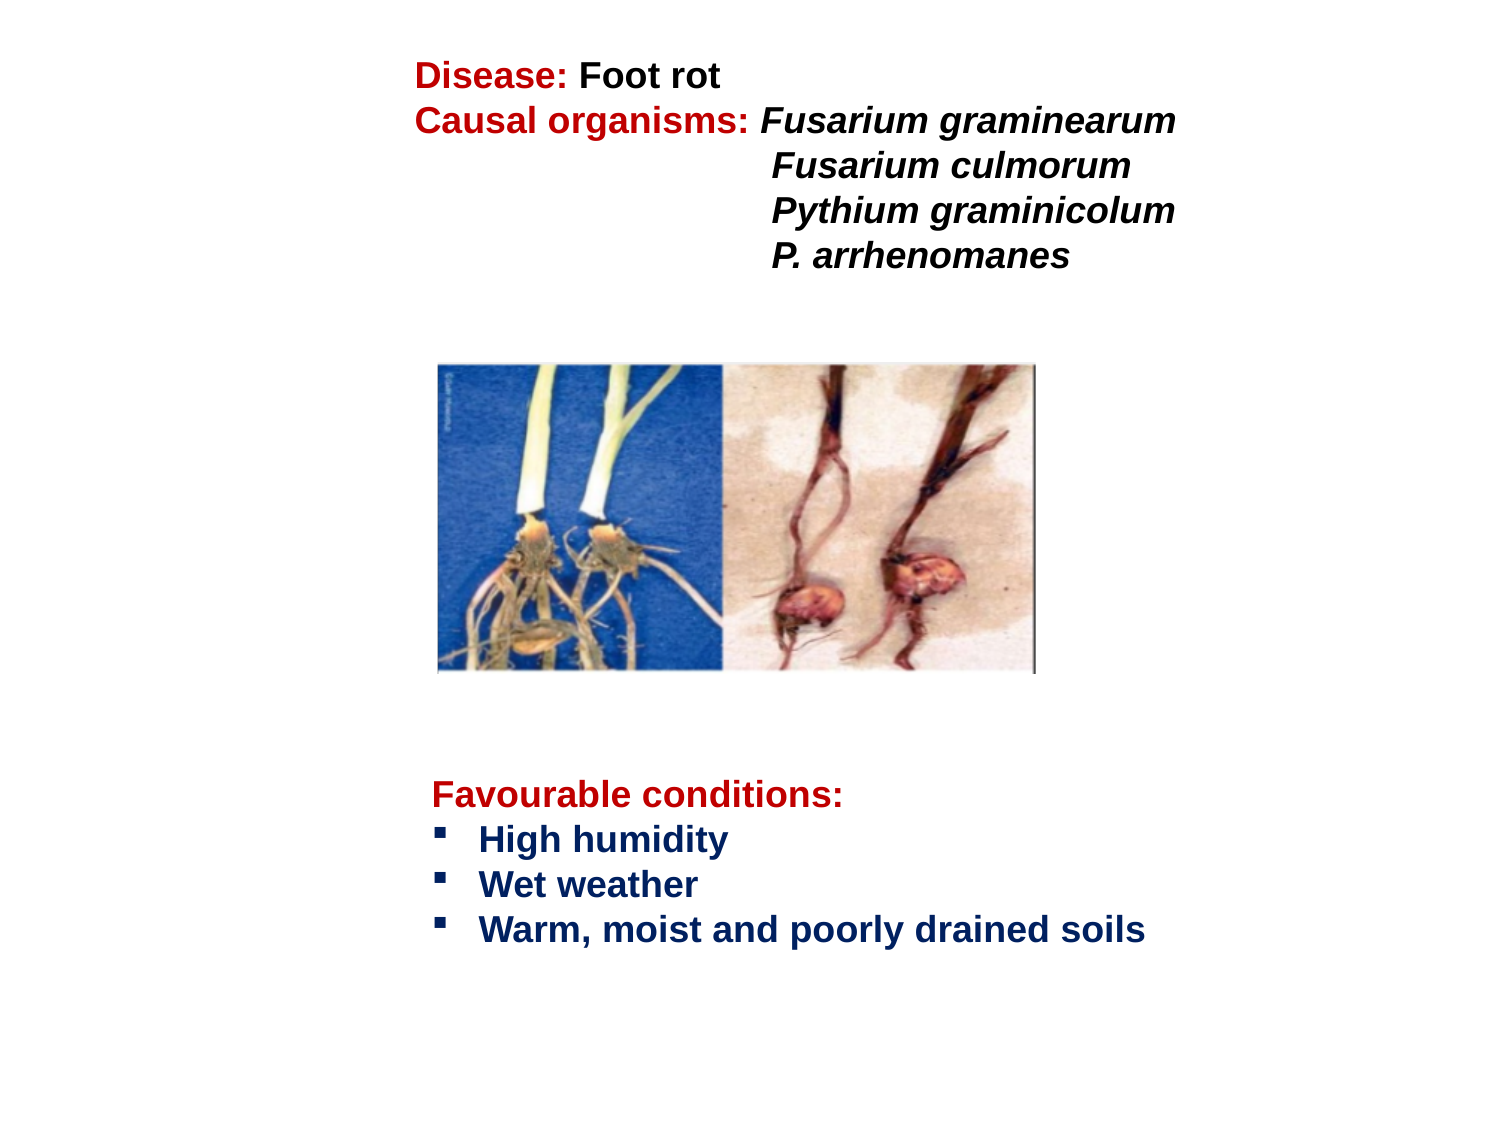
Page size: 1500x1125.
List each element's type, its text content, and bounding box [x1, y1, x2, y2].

picture [437, 218, 1036, 818]
text_box Favourable conditions: High humidity Wet weather Warm, moist and poorly drained soils [416, 762, 1163, 958]
text_box Disease: Foot rot Causal organisms: Fusarium graminearum Fusarium culmorum Pythium graminicolum P. arrhenomanes [399, 43, 1375, 284]
